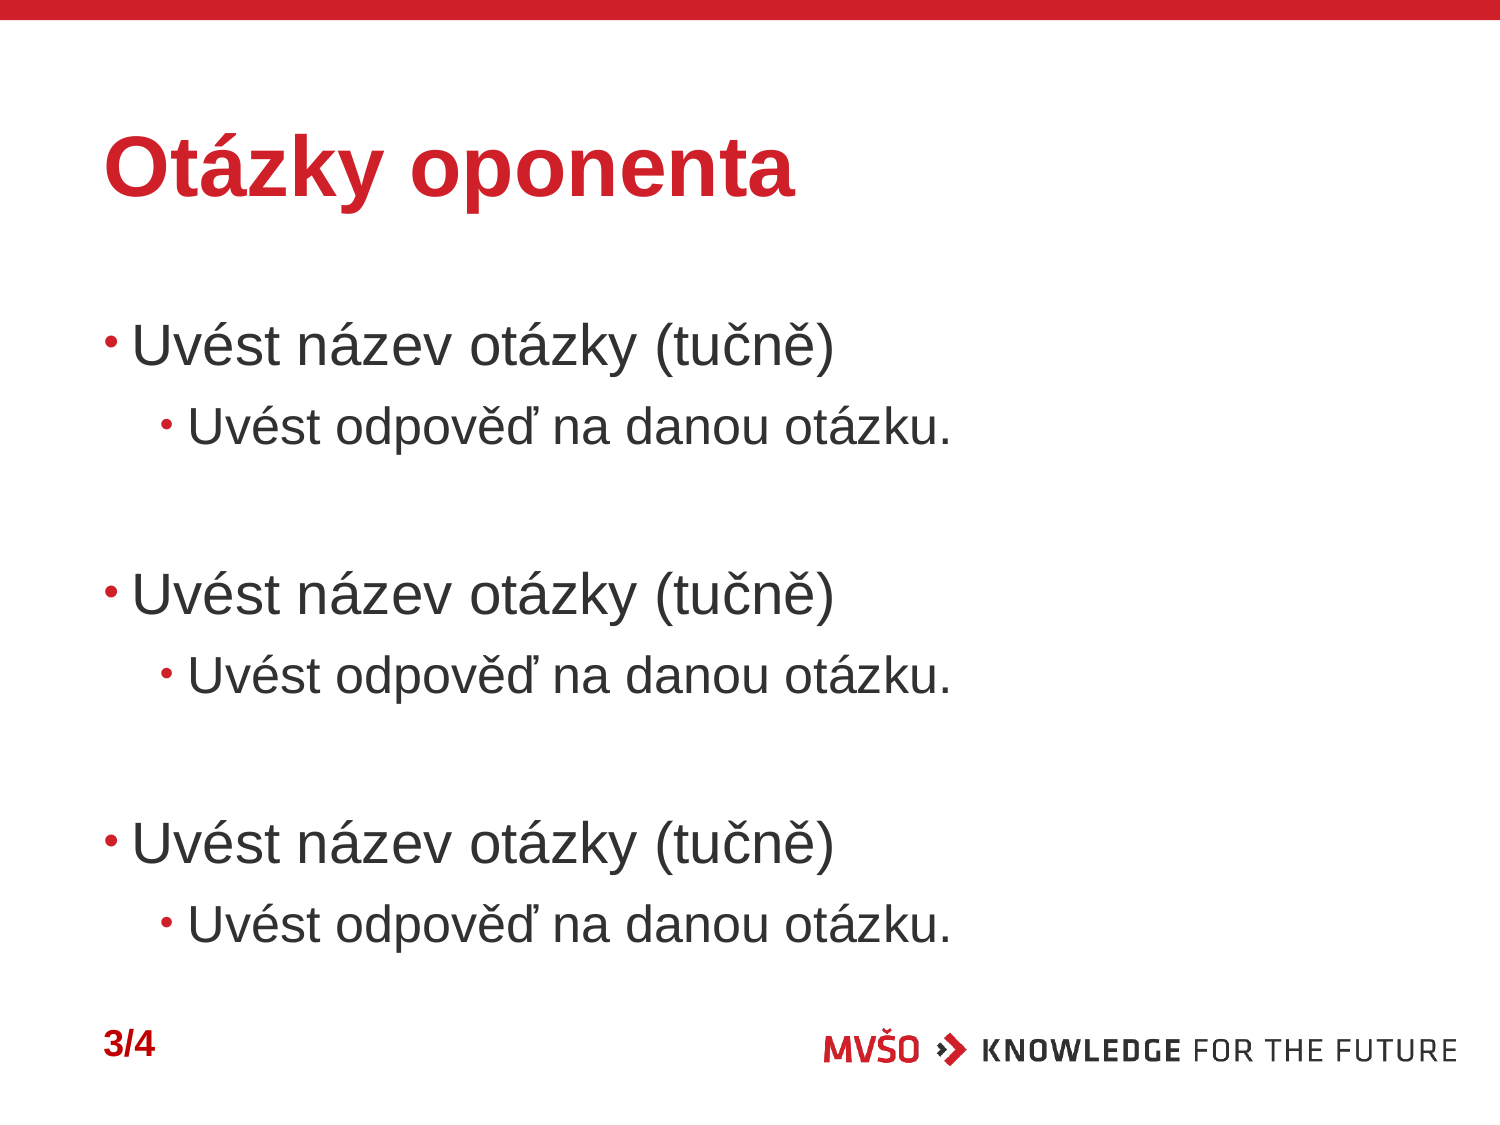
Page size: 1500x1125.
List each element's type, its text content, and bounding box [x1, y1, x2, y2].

title Otázky oponenta [88, 59, 1412, 278]
list Uvést název otázky (tučně) Uvést odpověď na danou otázku. Uvést název otázky (tučně) Uvést odpověď na danou otázku. Uvést název otázky (tučně) Uvést odpověď na danou otázku. [88, 299, 1412, 969]
text_box 3/4 [88, 1011, 236, 1071]
picture [824, 1028, 1456, 1066]
